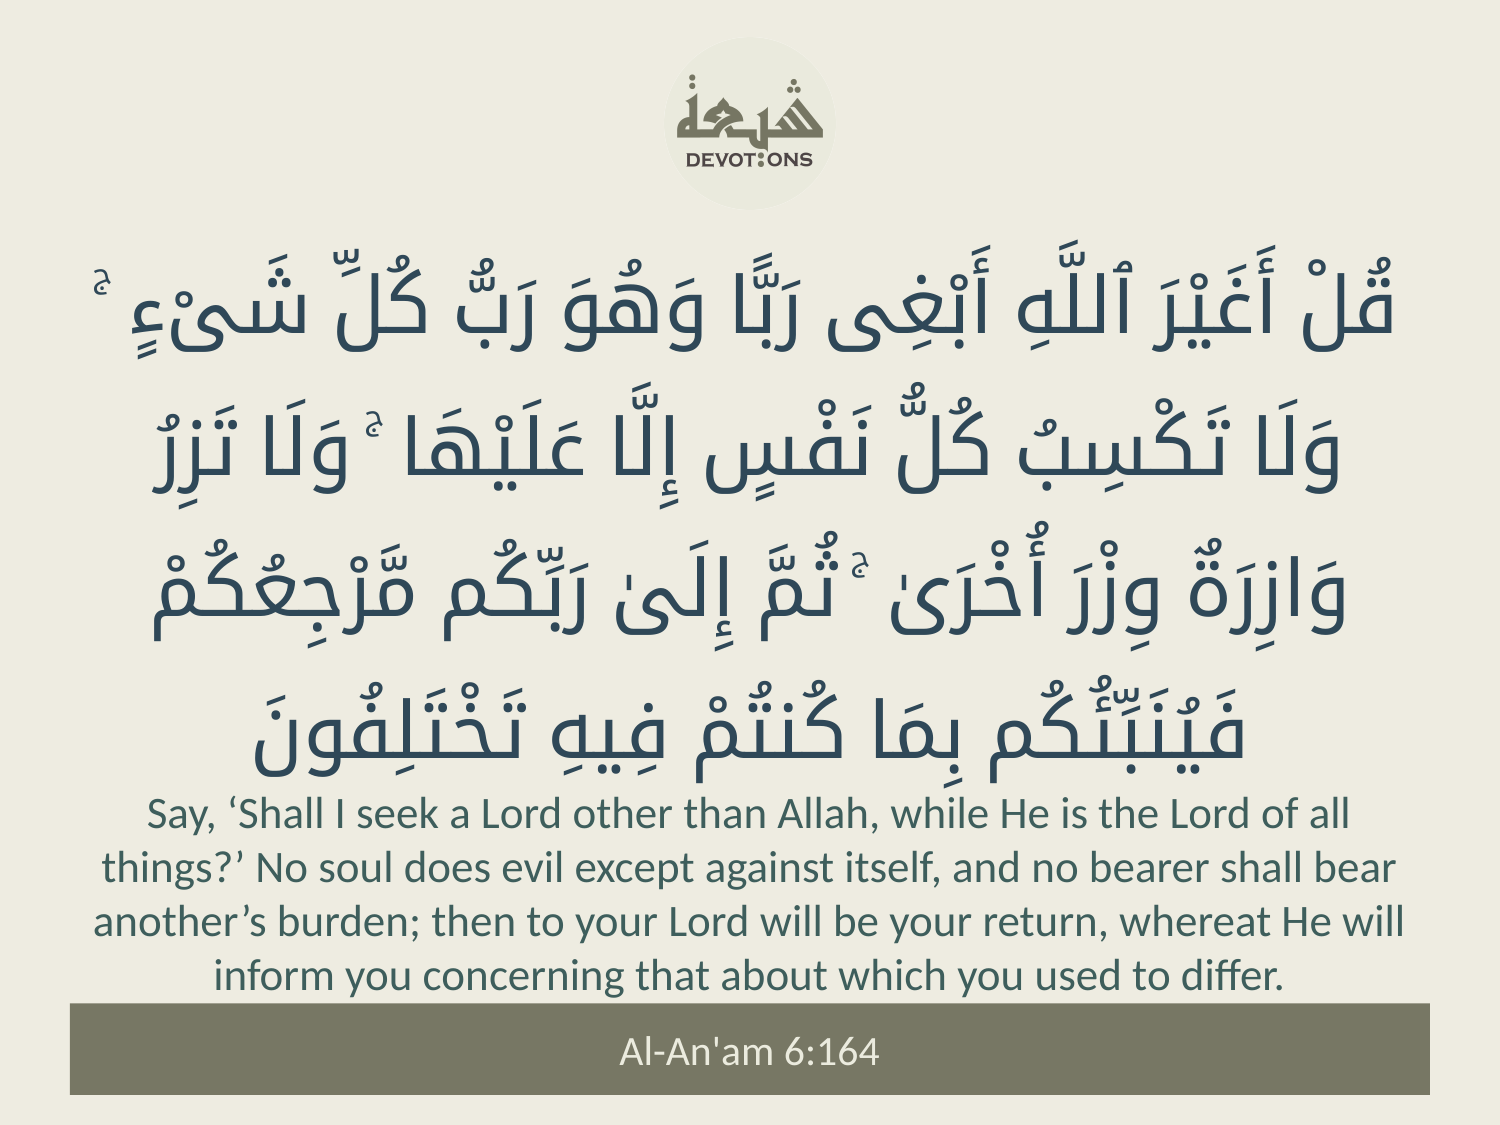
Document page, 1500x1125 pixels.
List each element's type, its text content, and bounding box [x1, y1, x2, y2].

list Al-An'am 6:164 [69, 1003, 1430, 1095]
list قُلْ أَغَيْرَ ٱللَّهِ أَبْغِى رَبًّا وَهُوَ رَبُّ كُلِّ شَىْءٍ ۚ وَلَا تَكْسِبُ كُلُّ نَفْسٍ إِلَّا عَلَيْهَا ۚ وَلَا تَزِرُ وَازِرَةٌ وِزْرَ أُخْرَىٰ ۚ ثُمَّ إِلَىٰ رَبِّكُم مَّرْجِعُكُمْ فَيُنَبِّئُكُم بِمَا كُنتُمْ فِيهِ تَخْتَلِفُونَ Say, ‘Shall I seek a Lord other than Allah, while He is the Lord of all things?’ No soul does evil except against itself, and no bearer shall bear another’s burden; then to your Lord will be your return, whereat He will inform you concerning that about which you used to differ. [69, 203, 1430, 1003]
picture [656, 29, 844, 203]
